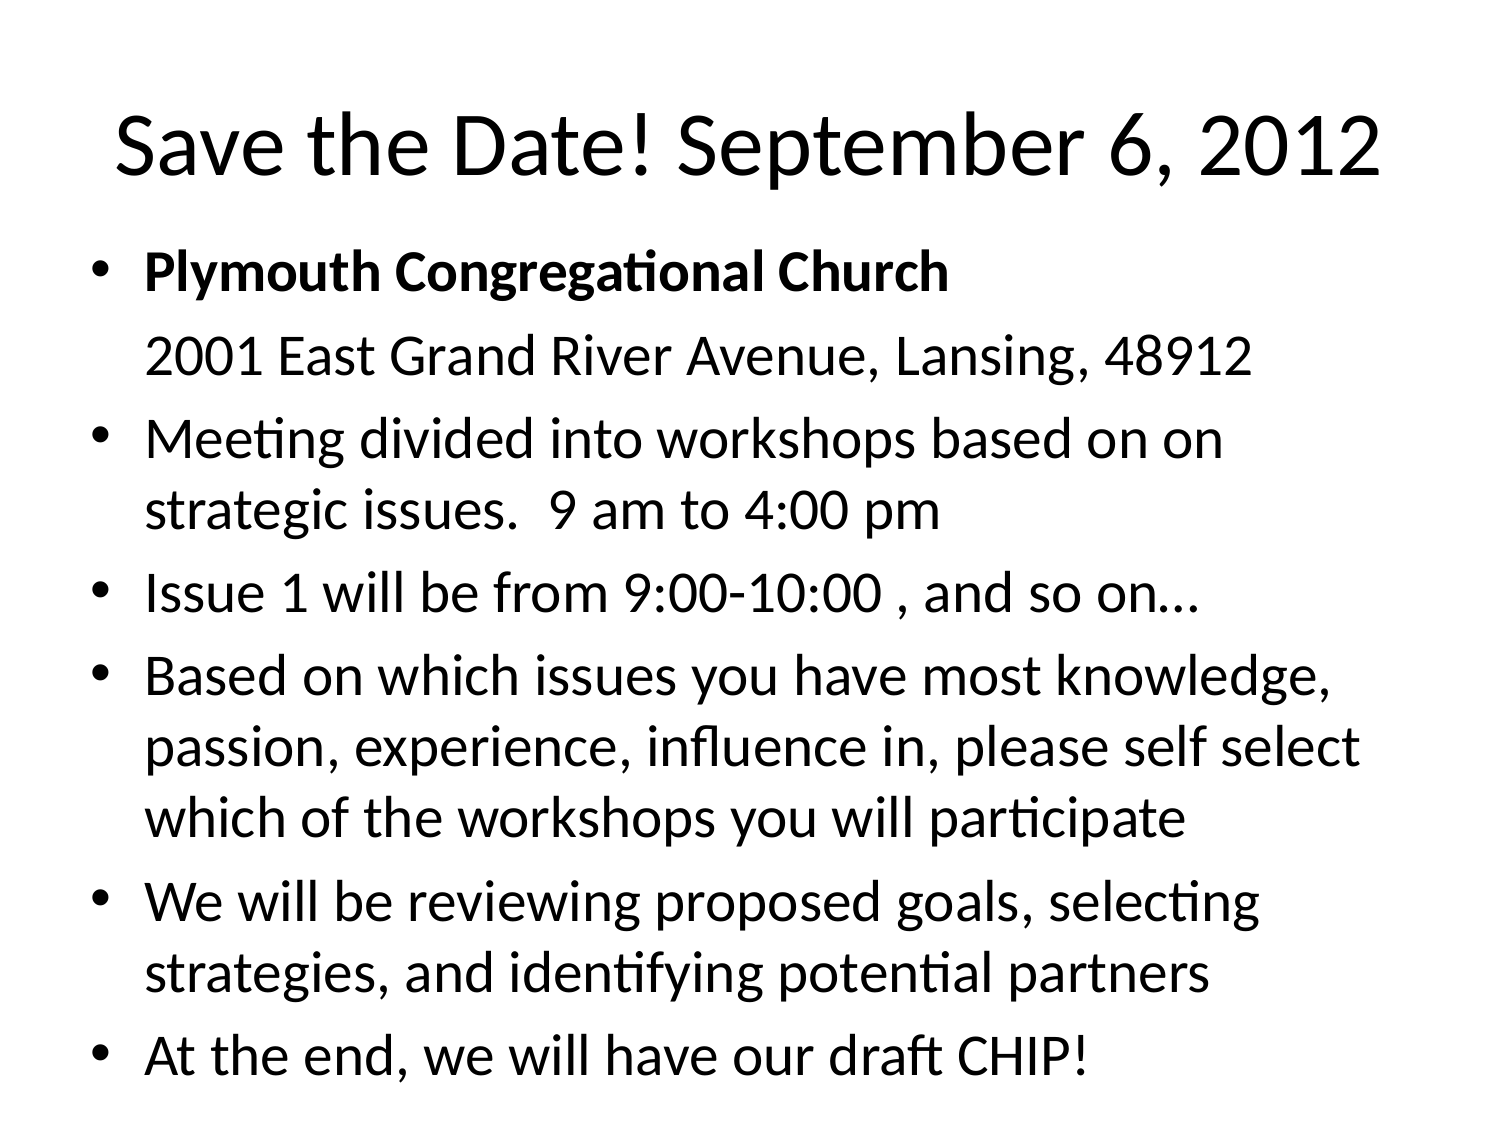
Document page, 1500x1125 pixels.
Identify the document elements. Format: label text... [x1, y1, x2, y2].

list Plymouth Congregational Church 2001 East Grand River Avenue, Lansing, 48912 Meeting divided into workshops based on on strategic issues. 9 am to 4:00 pm Issue 1 will be from 9:00-10:00 , and so on… Based on which issues you have most knowledge, passion, experience, influence in, please self select which of the workshops you will participate We will be reviewing proposed goals, selecting strategies, and identifying potential partners At the end, we will have our draft CHIP! [75, 224, 1425, 1100]
title Save the Date! September 6, 2012 [75, 45, 1425, 224]
